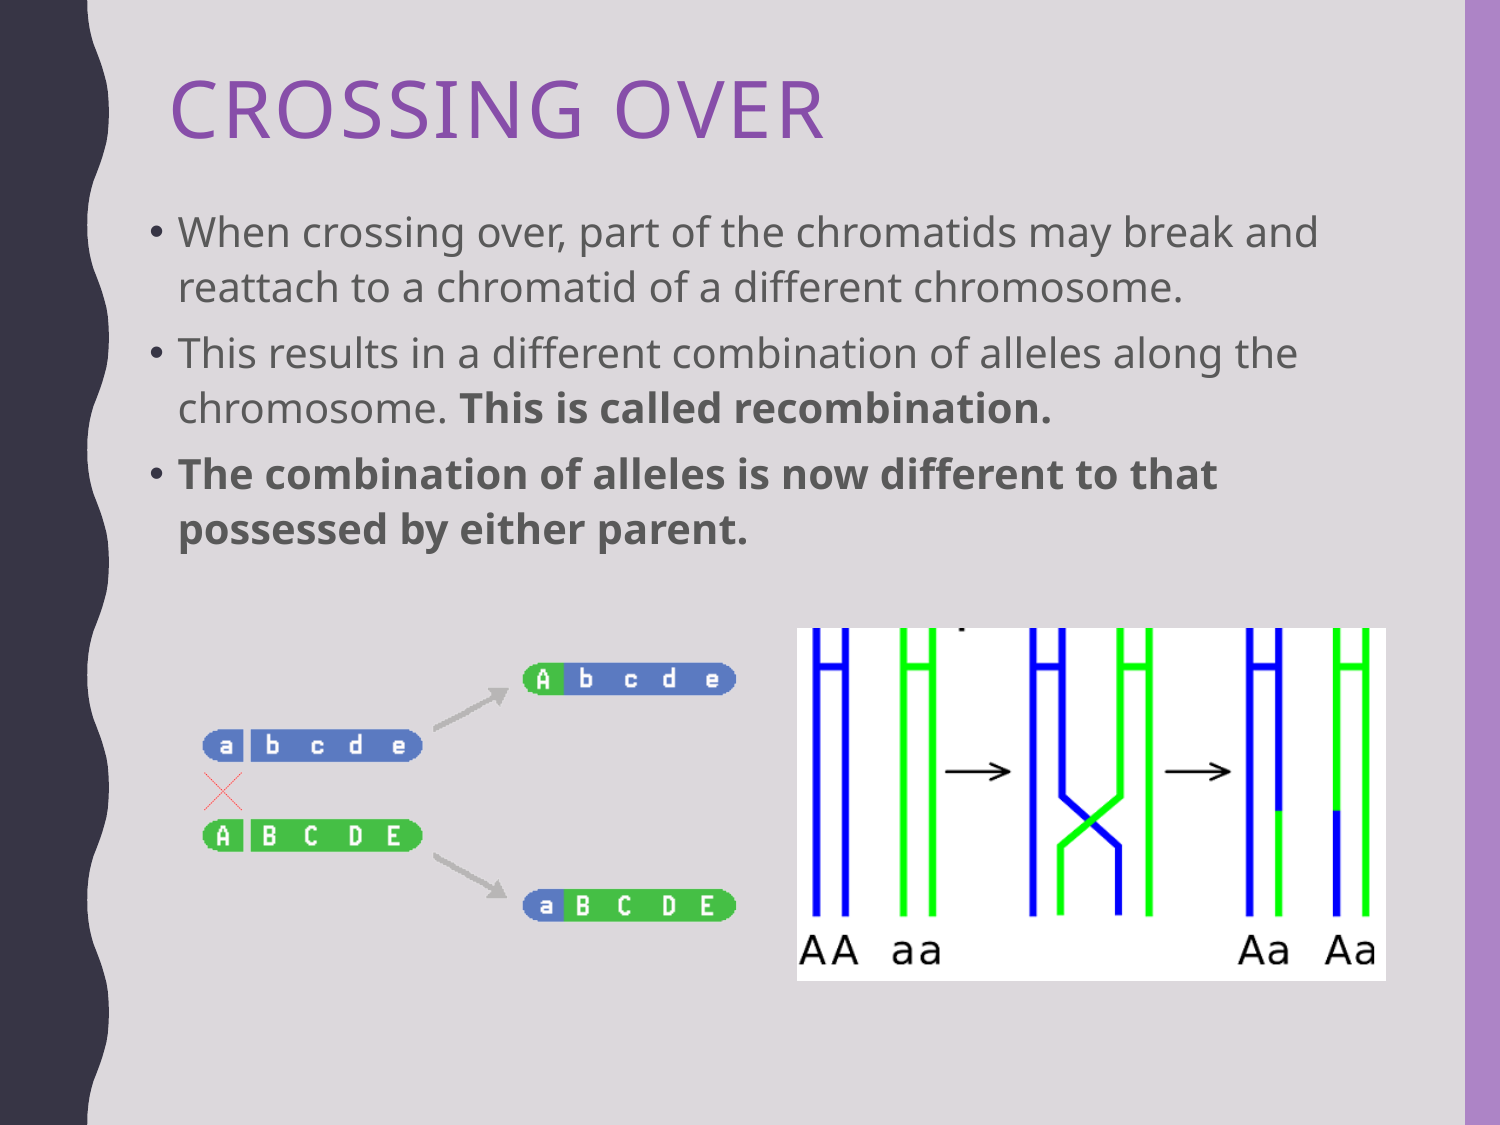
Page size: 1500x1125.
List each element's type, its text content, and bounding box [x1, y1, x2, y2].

list When crossing over, part of the chromatids may break and reattach to a chromatid of a different chromosome. This results in a different combination of alleles along the chromosome. This is called recombination. The combination of alleles is now different to that possessed by either parent. [134, 193, 1387, 783]
picture [797, 628, 1386, 981]
picture [196, 656, 740, 929]
title Crossing Over [154, 62, 1407, 308]
